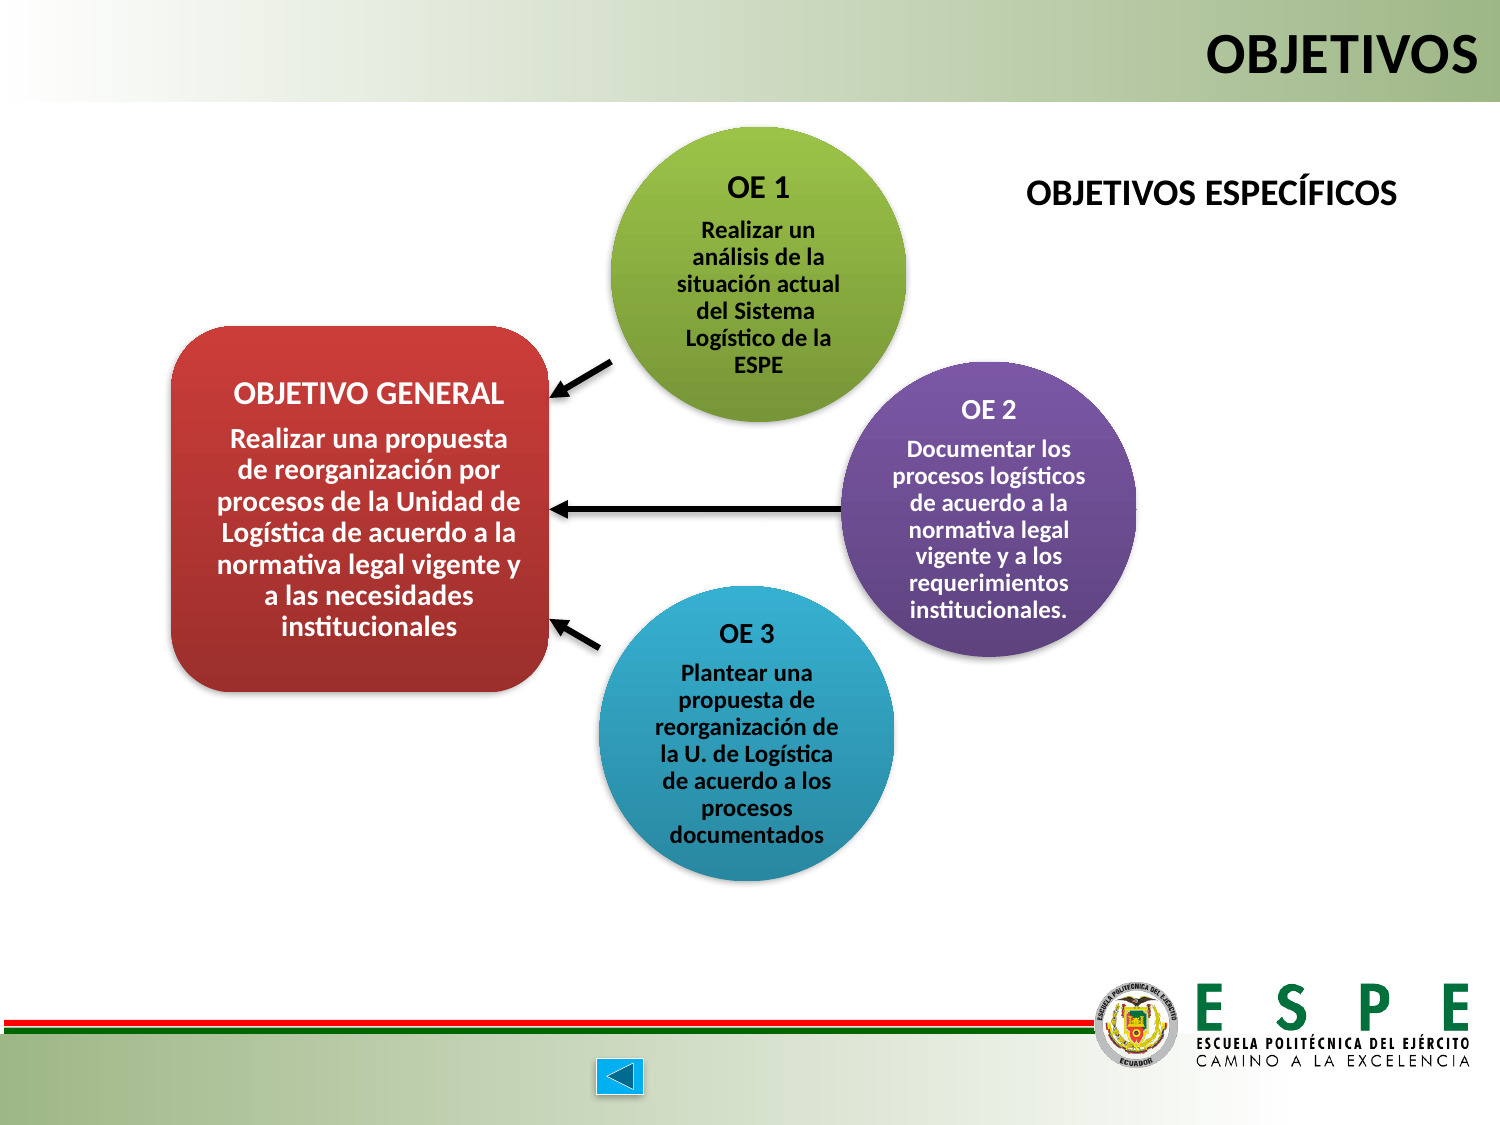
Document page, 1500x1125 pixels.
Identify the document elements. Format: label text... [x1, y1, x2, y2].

picture [1057, 964, 1500, 1093]
text_box OBJETIVOS ESPECÍFICOS [1368, 160, 1413, 221]
text_box [596, 1058, 644, 1094]
text_box OBJETIVOS [0, 7, 1495, 93]
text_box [159, 89, 1365, 988]
